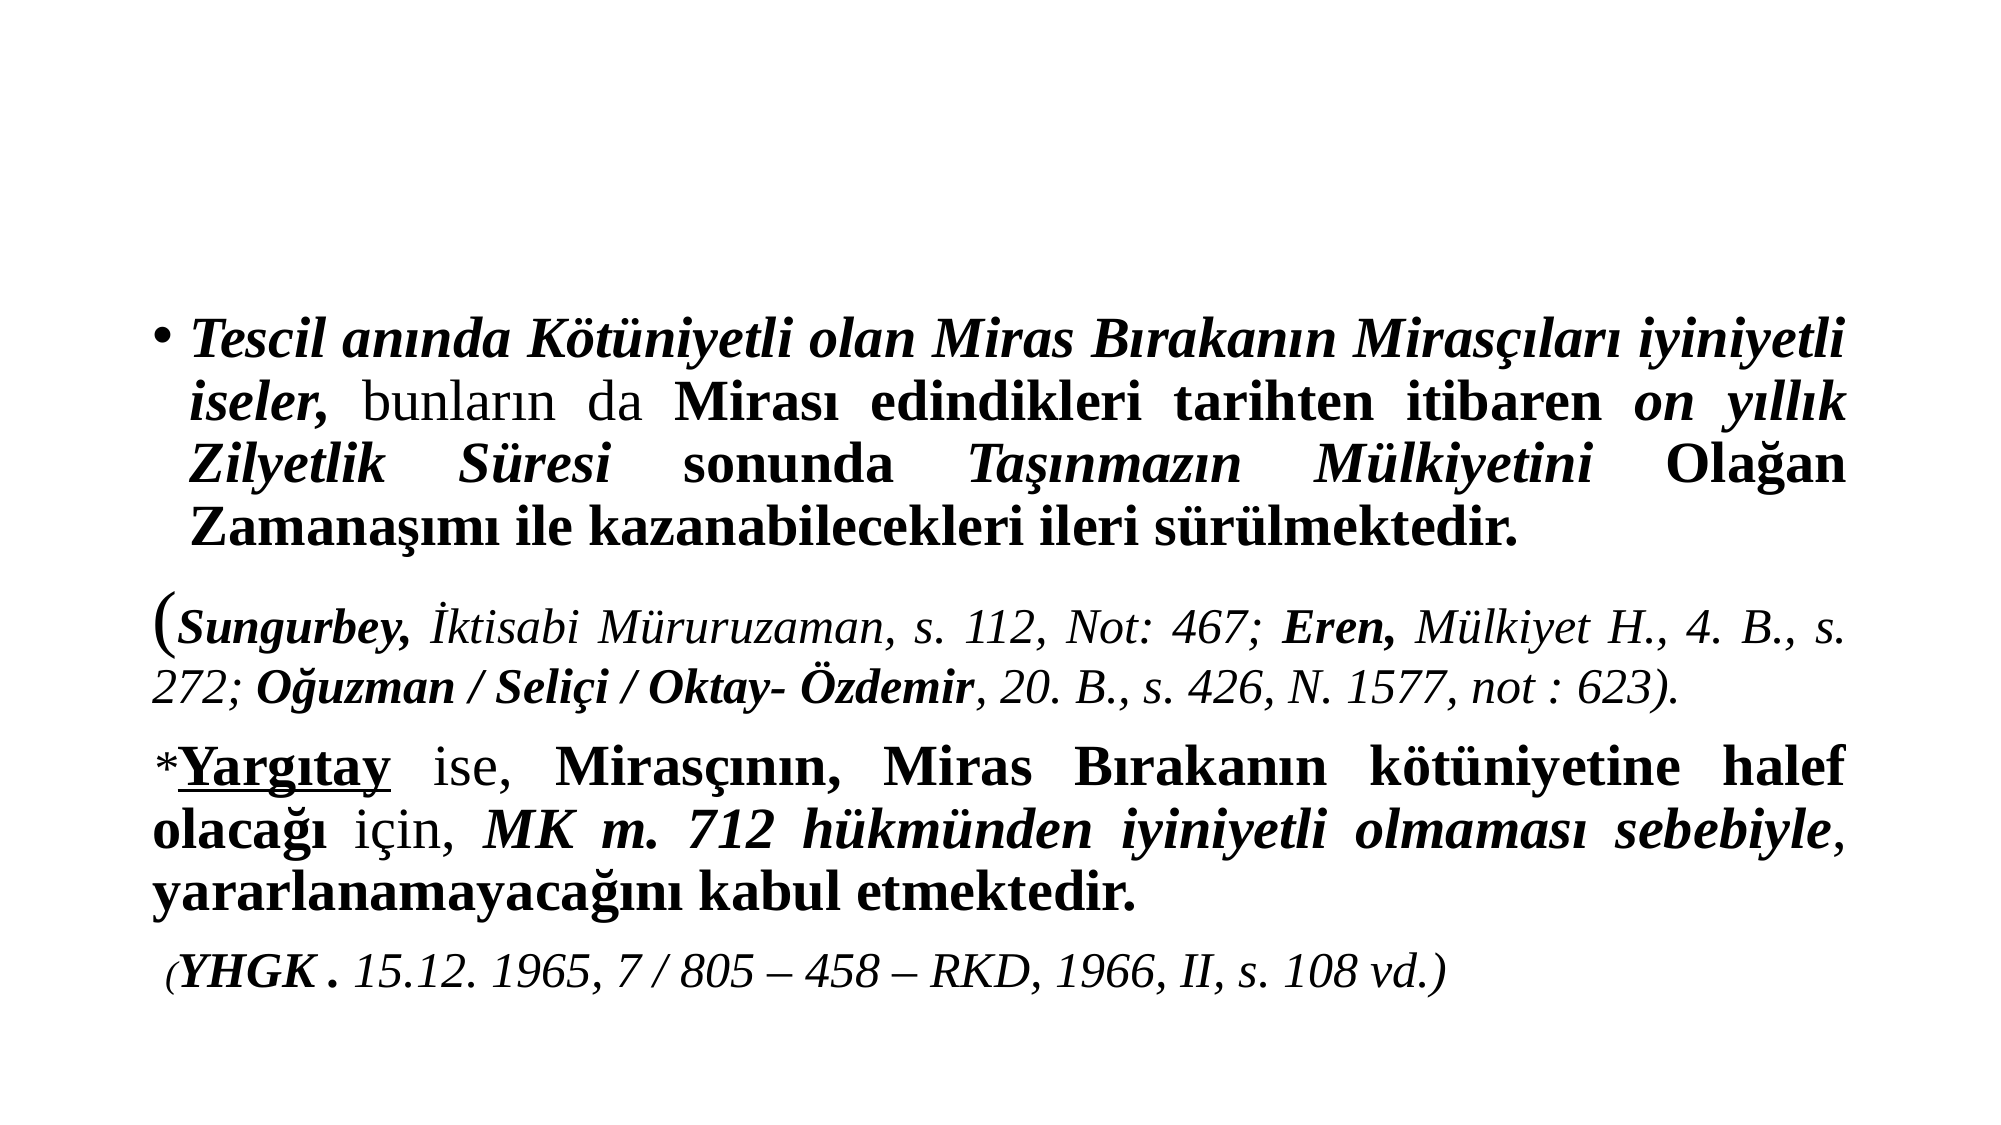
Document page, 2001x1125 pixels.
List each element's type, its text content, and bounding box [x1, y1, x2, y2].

list Tescil anında Kötüniyetli olan Miras Bırakanın Mirasçıları iyiniyetli iseler, bunların da Mirası edindikleri tarihten itibaren on yıllık Zilyetlik Süresi sonunda Taşınmazın Mülkiyetini Olağan Zamanaşımı ile kazanabilecekleri ileri sürülmektedir. (Sungurbey, İktisabi Müruruzaman, s. 112, Not: 467; Eren, Mülkiyet H., 4. B., s. 272; Oğuzman / Seliçi / Oktay- Özdemir, 20. B., s. 426, N. 1577, not : 623). *Yargıtay ise, Mirasçının, Miras Bırakanın kötüniyetine halef olacağı için, MK m. 712 hükmünden iyiniyetli olmaması sebebiyle, yararlanamayacağını kabul etmektedir. (YHGK . 15.12. 1965, 7 / 805 – 458 – RKD, 1966, II, s. 108 vd.) [137, 299, 1863, 1014]
